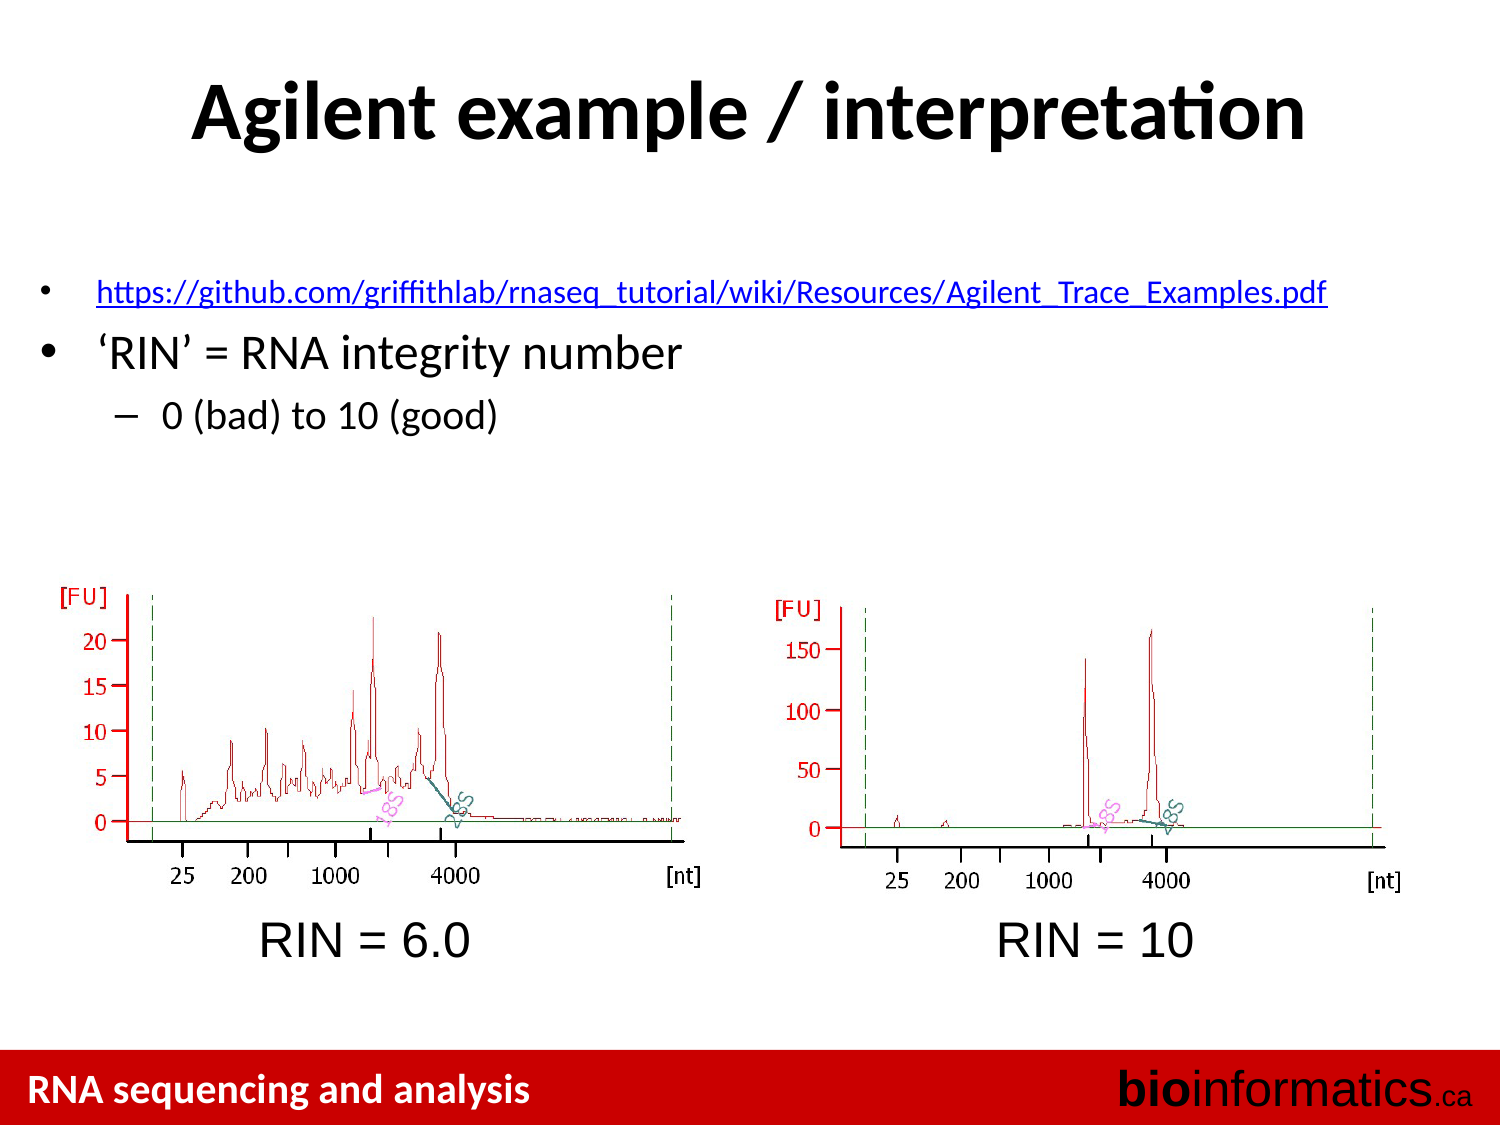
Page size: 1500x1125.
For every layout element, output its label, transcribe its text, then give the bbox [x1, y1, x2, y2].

picture [59, 574, 713, 916]
title Agilent example / interpretation [24, 12, 1475, 200]
list https://github.com/griffithlab/rnaseq_tutorial/wiki/Resources/Agilent_Trace_Examples.pdf ‘RIN’ = RNA integrity number 0 (bad) to 10 (good) [24, 262, 1475, 538]
text_box RIN = 6.0 [243, 924, 487, 975]
text_box RIN = 10 [981, 928, 1210, 975]
picture [774, 587, 1413, 920]
